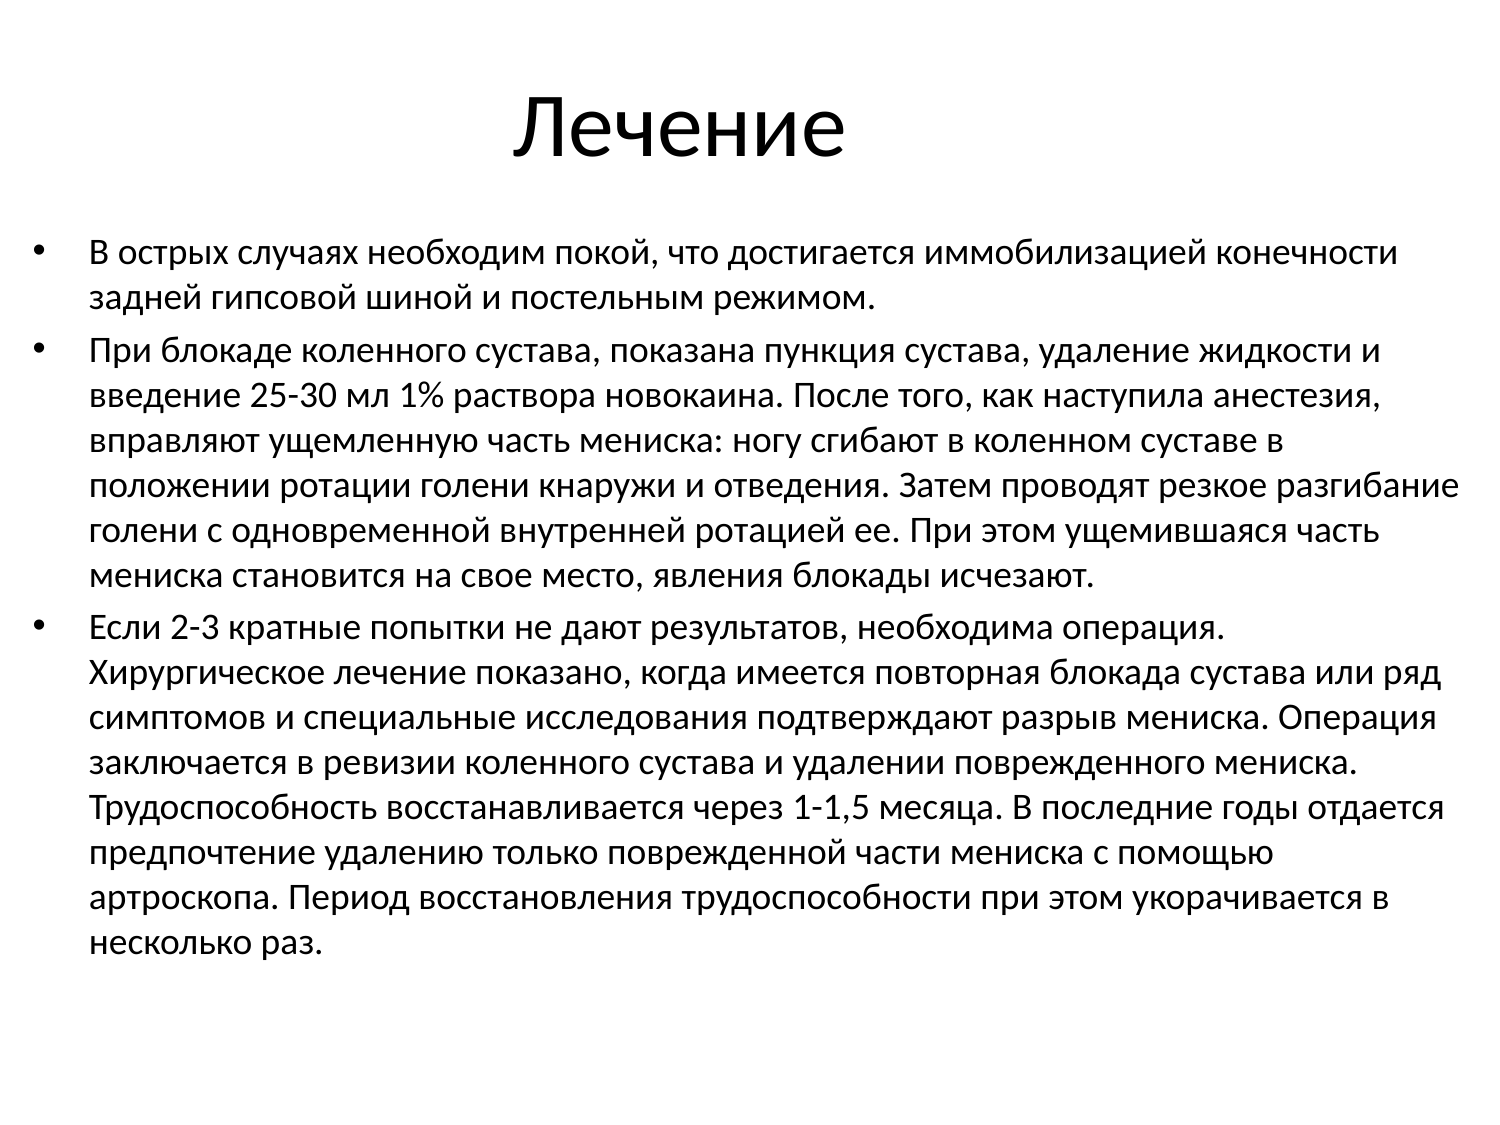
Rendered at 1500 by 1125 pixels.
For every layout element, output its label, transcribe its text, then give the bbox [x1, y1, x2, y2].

title Лечение [123, 42, 1237, 197]
list В острых случаях необходим покой, что достигается иммобилизацией конечности задней гипсовой шиной и постельным режимом. При блокаде коленного сустава, показана пункция сустава, удаление жидкости и введение 25-30 мл 1% раствора новокаина. После того, как наступила анестезия, вправляют ущемленную часть мениска: ногу сгибают в коленном суставе в положении ротации голени кнаружи и отведения. Затем проводят резкое разгибание голени с одновременной внутренней ротацией ее. При этом ущемившаяся часть мениска становится на свое место, явления блокады исчезают. Если 2-3 кратные попытки не дают результатов, необходима операция. Хирургическое лечение показано, когда имеется повторная блокада сустава или ряд симптомов и специальные исследования подтвер­ждают разрыв мениска. Операция заключается в ре­визии коленного сустава и удалении поврежденного мениска. Трудоспособность восстанавливается через 1-1,5 месяца. В последние годы отдается предпочтение удалению только поврежденной части мениска с помощью артроскопа. Период восстановления трудоспособности при этом укорачивается в несколько раз. [17, 219, 1483, 976]
